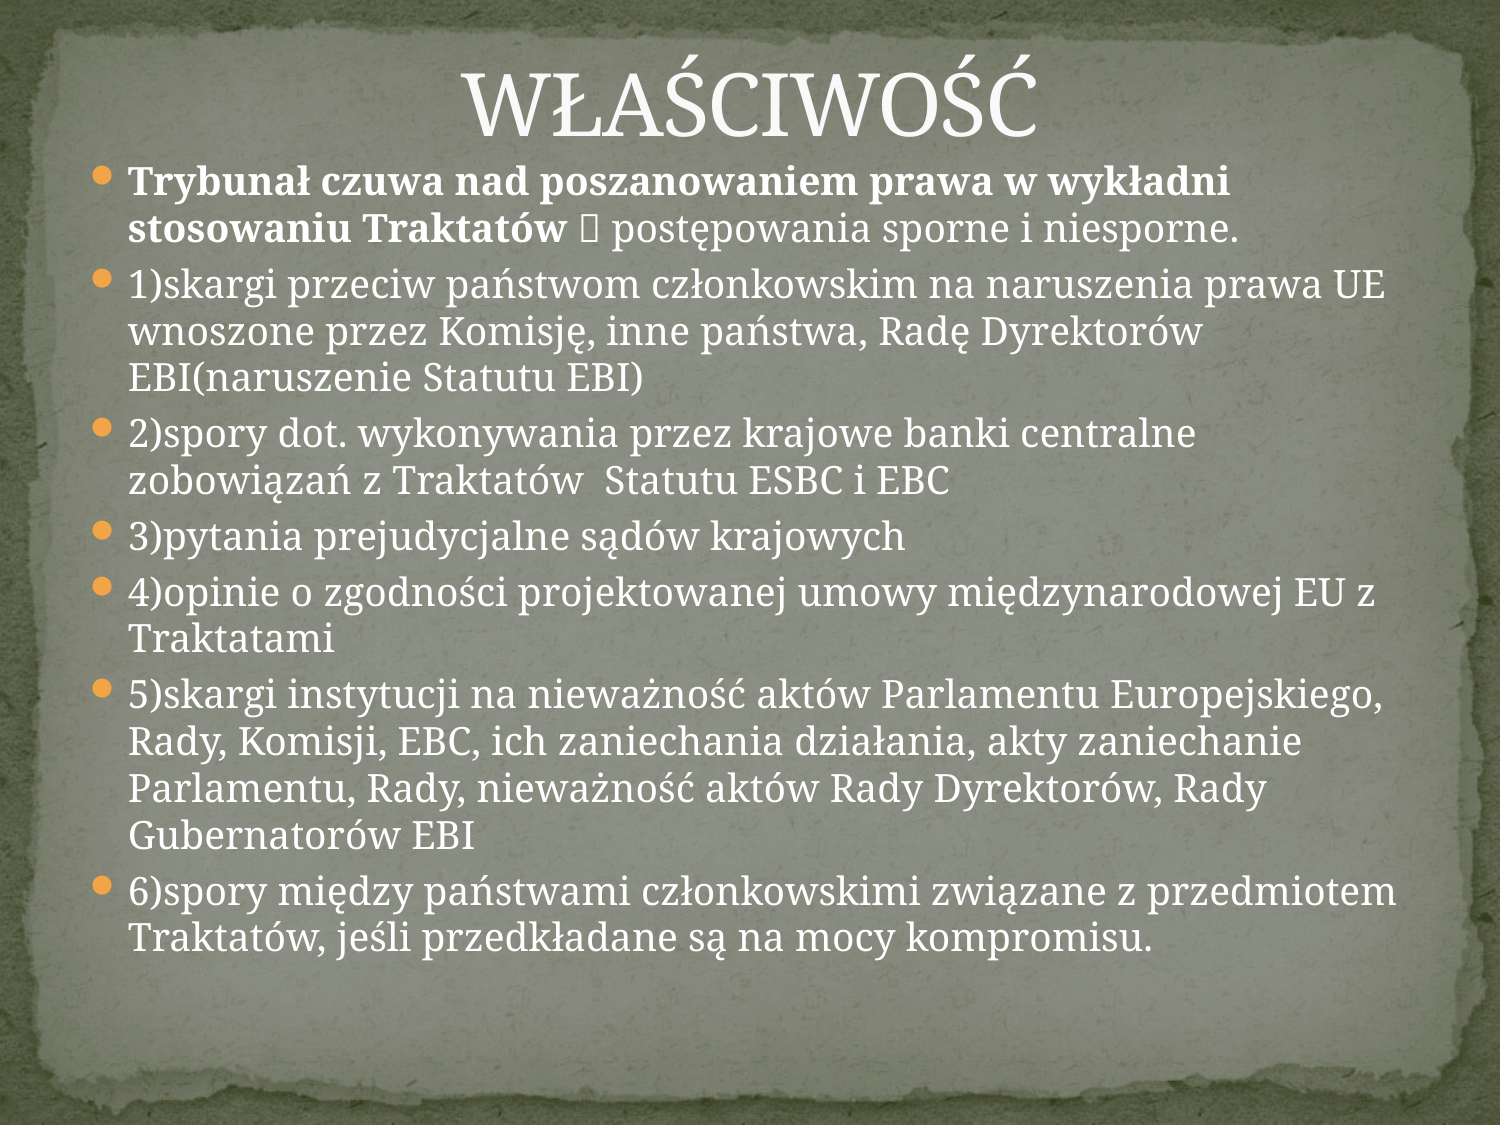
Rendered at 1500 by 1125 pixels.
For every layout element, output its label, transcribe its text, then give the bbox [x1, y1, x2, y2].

title WŁAŚCIWOŚĆ [74, 24, 1425, 161]
list Trybunał czuwa nad poszanowaniem prawa w wykładni stosowaniu Traktatów  postępowania sporne i niesporne. 1)skargi przeciw państwom członkowskim na naruszenia prawa UE wnoszone przez Komisję, inne państwa, Radę Dyrektorów EBI(naruszenie Statutu EBI) 2)spory dot. wykonywania przez krajowe banki centralne zobowiązań z Traktatów Statutu ESBC i EBC 3)pytania prejudycjalne sądów krajowych 4)opinie o zgodności projektowanej umowy międzynarodowej EU z Traktatami 5)skargi instytucji na nieważność aktów Parlamentu Europejskiego, Rady, Komisji, EBC, ich zaniechania działania, akty zaniechanie Parlamentu, Rady, nieważność aktów Rady Dyrektorów, Rady Gubernatorów EBI 6)spory między państwami członkowskimi związane z przedmiotem Traktatów, jeśli przedkładane są na mocy kompromisu. [75, 161, 1425, 1000]
